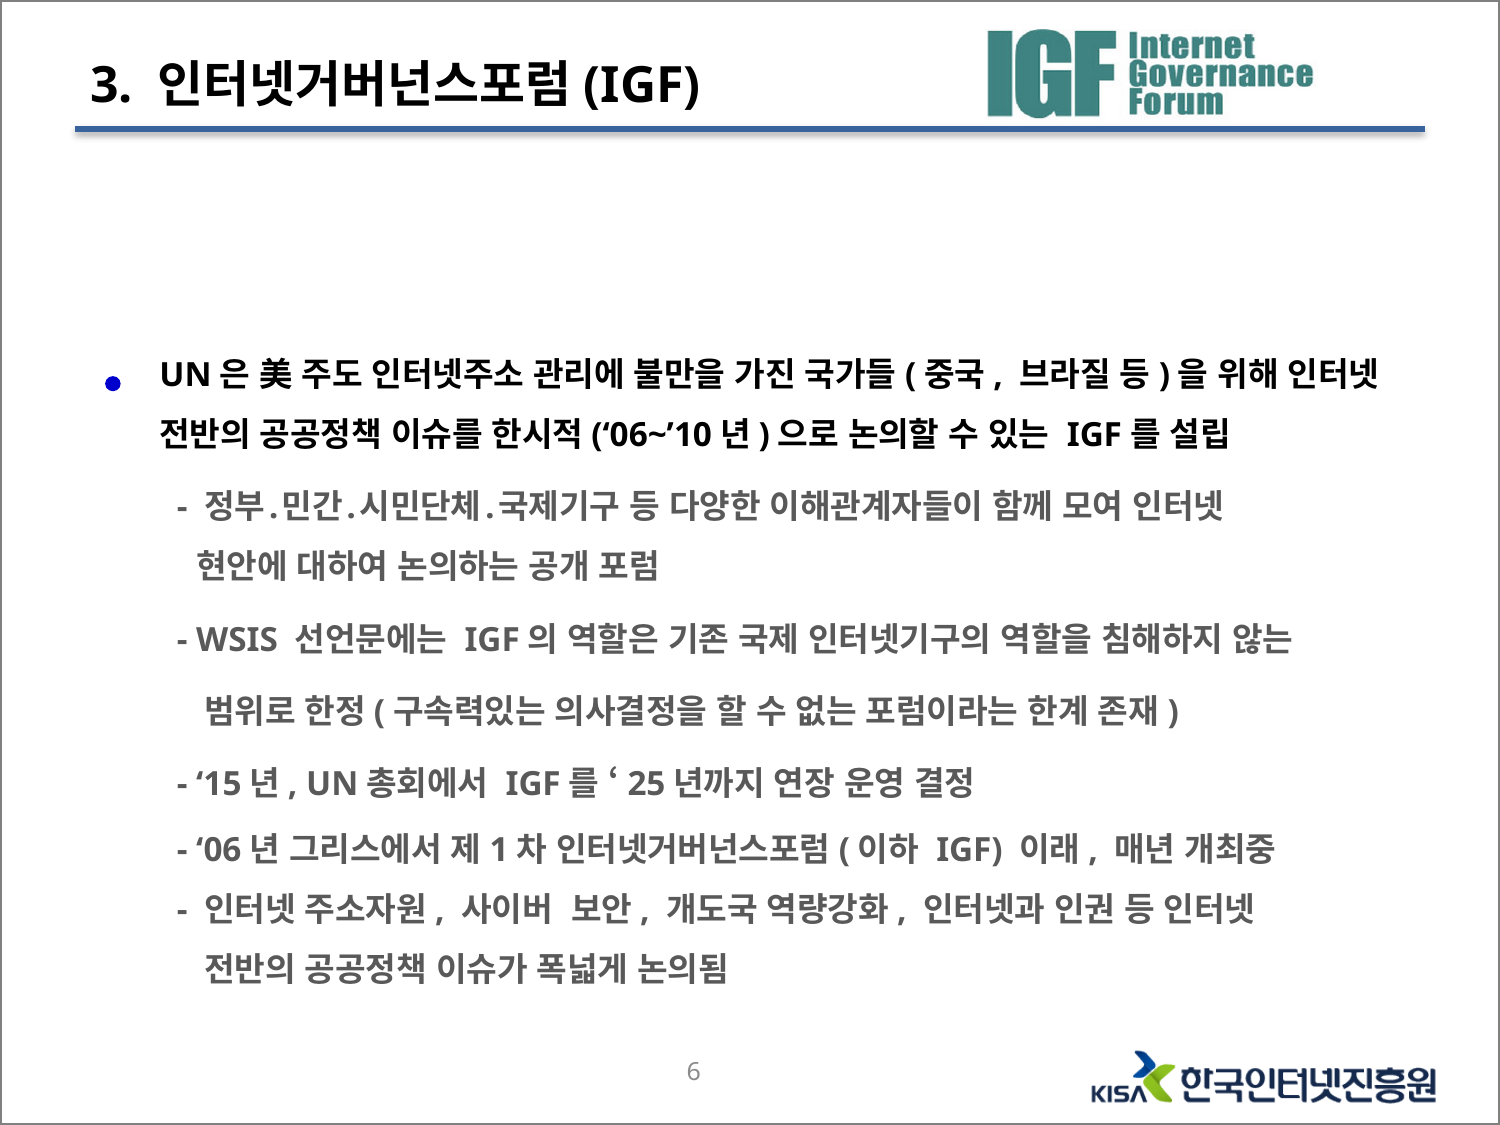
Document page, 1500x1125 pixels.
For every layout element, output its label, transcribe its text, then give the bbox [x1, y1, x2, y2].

text_box [103, 374, 123, 394]
title 3. 인터넷거버넌스포럼(IGF) [75, 26, 1425, 140]
picture [1411, 1042, 1457, 1119]
text_box UN은 美 주도 인터넷주소 관리에 불만을 가진 국가들(중국, 브라질 등)을 위해 인터넷 전반의 공공정책 이슈를 한시적(‘06~’10년)으로 논의할 수 있는 IGF를 설립 - 정부․민간․시민단체․국제기구 등 다양한 이해관계자들이 함께 모여 인터넷 현안에 대하여 논의하는 공개 포럼 - WSIS 선언문에는 IGF의 역할은 기존 국제 인터넷기구의 역할을 침해하지 않는 범위로 한정(구속력있는 의사결정을 할 수 없는 포럼이라는 한계 존재) - ‘15년, UN총회에서 IGF를 ‘25년까지 연장 운영 결정 - ‘06년 그리스에서 제1차 인터넷거버넌스포럼(이하 IGF) 이래, 매년 개최중 - 인터넷 주소자원, 사이버 보안, 개도국 역량강화, 인터넷과 인권 등 인터넷 전반의 공공정책 이슈가 폭넓게 논의됨 [144, 325, 1411, 1125]
picture [983, 24, 1319, 122]
